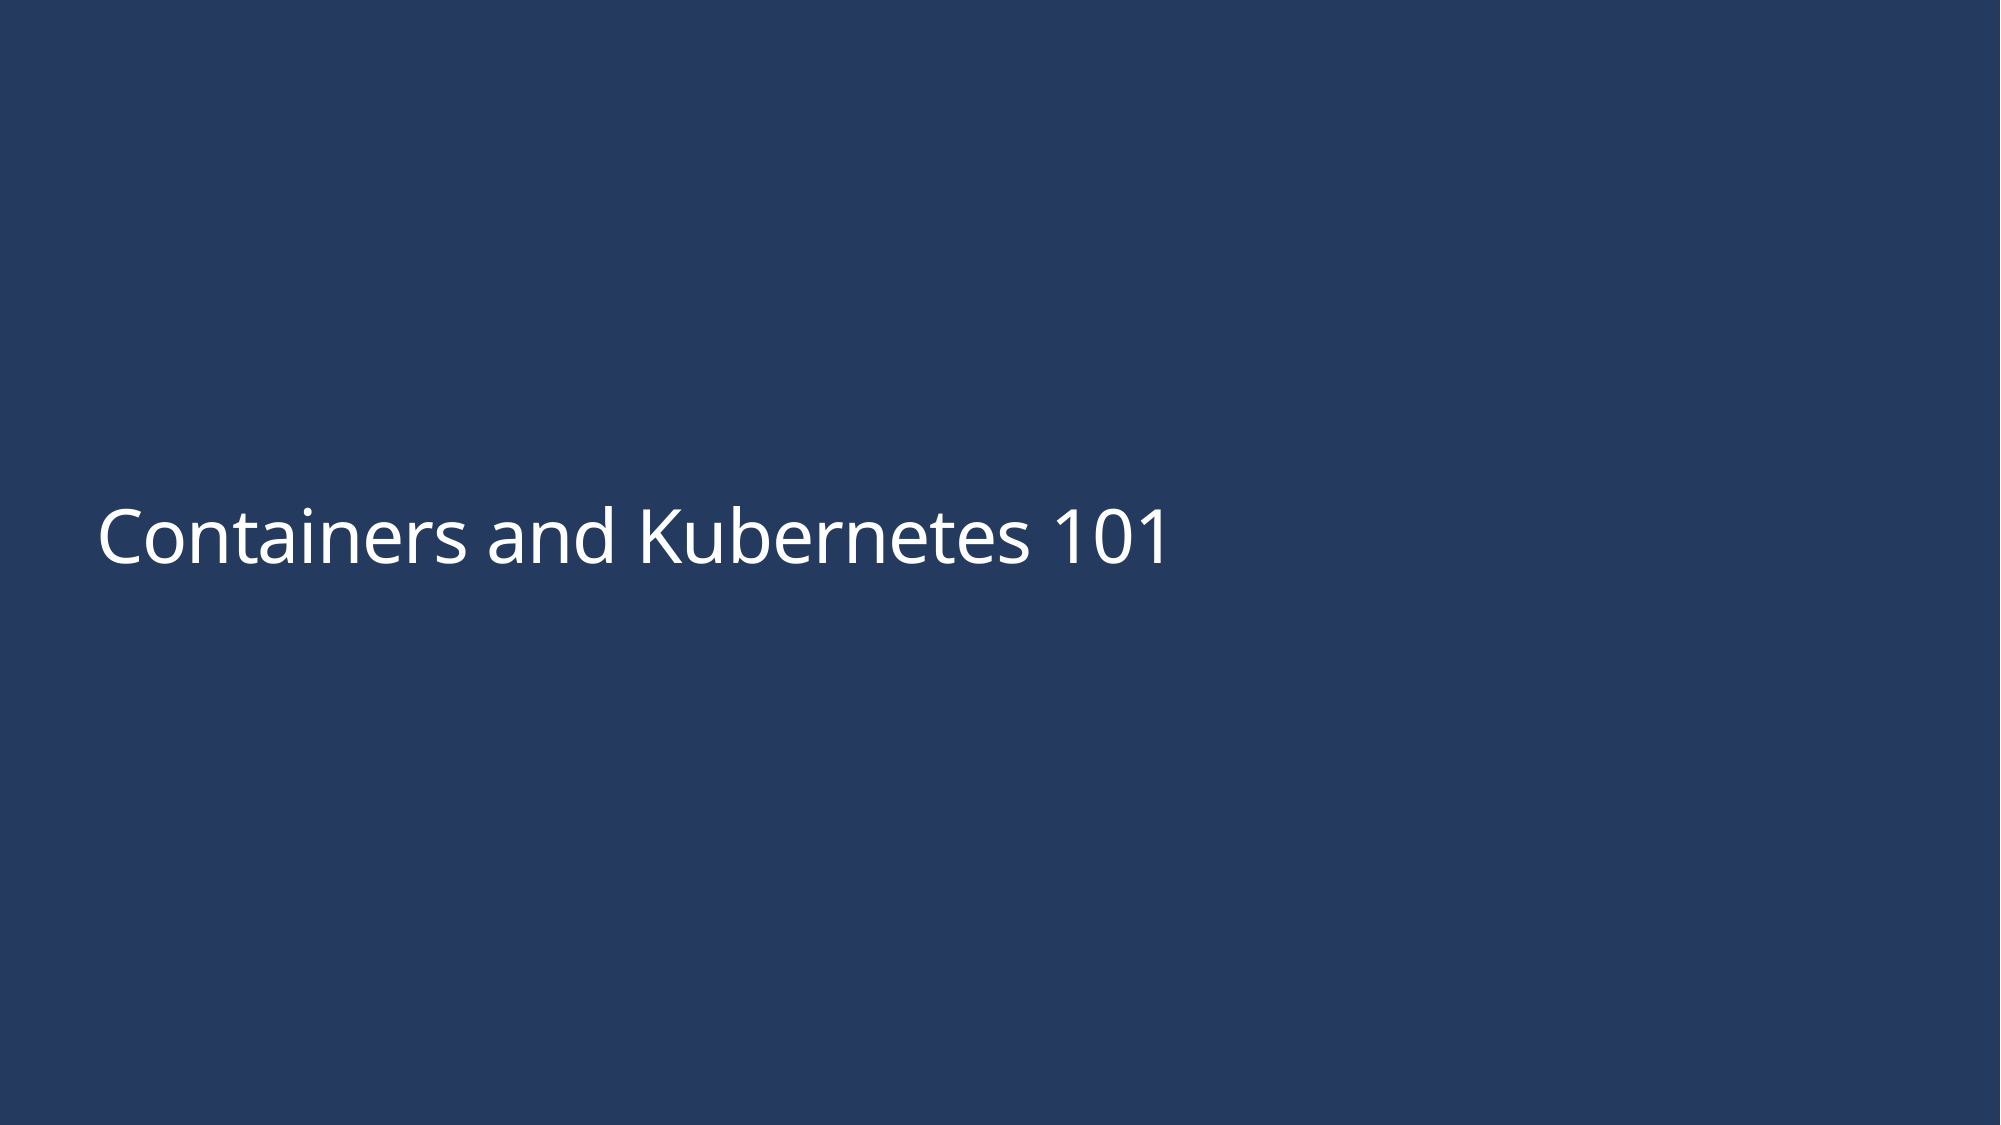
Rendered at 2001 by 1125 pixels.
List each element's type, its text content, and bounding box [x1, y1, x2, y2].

title Containers and Kubernetes 101 [96, 498, 1596, 580]
